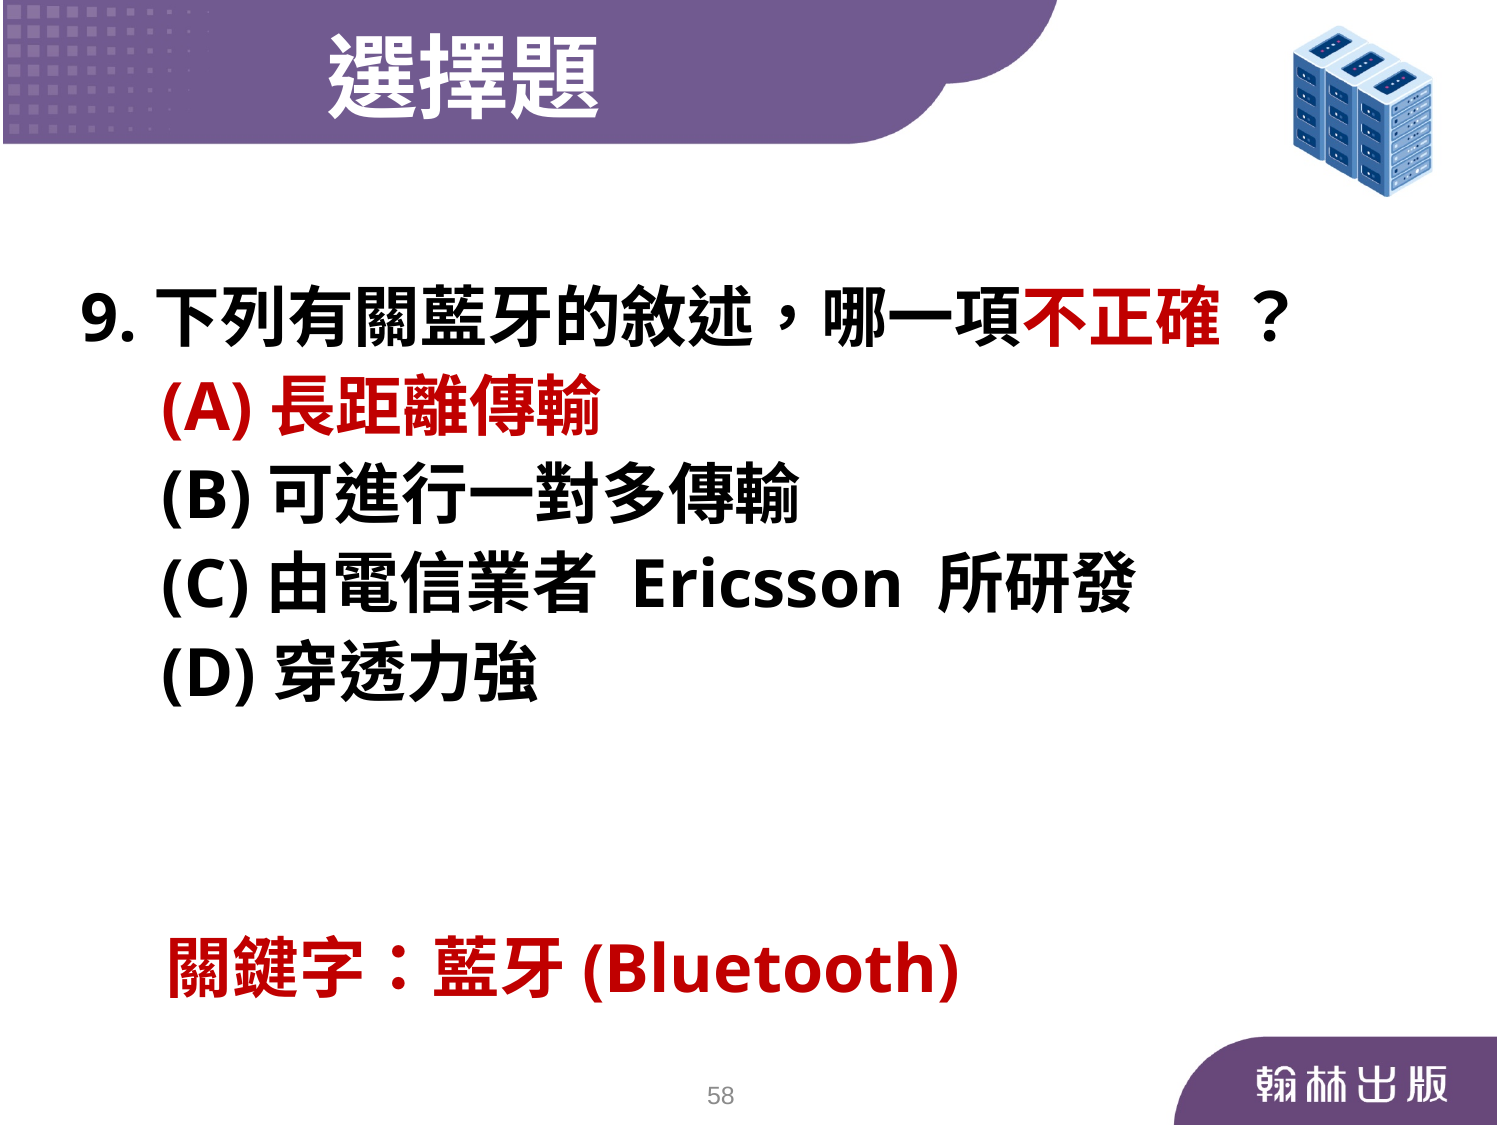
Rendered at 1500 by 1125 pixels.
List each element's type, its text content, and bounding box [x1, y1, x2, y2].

list 9.下列有關藍牙的敘述，哪一項不正確 ？ (A)長距離傳輸 (B)可進行一對多傳輸 (C)由電信業者 Ericsson 所研發 (D)穿透力強 [65, 276, 1459, 965]
text_box 關鍵字：藍牙(Bluetooth) [151, 918, 1064, 1013]
text_box 選擇題 [311, 1, 680, 163]
picture [3, 0, 1497, 1125]
text_box 58 [412, 1065, 750, 1125]
